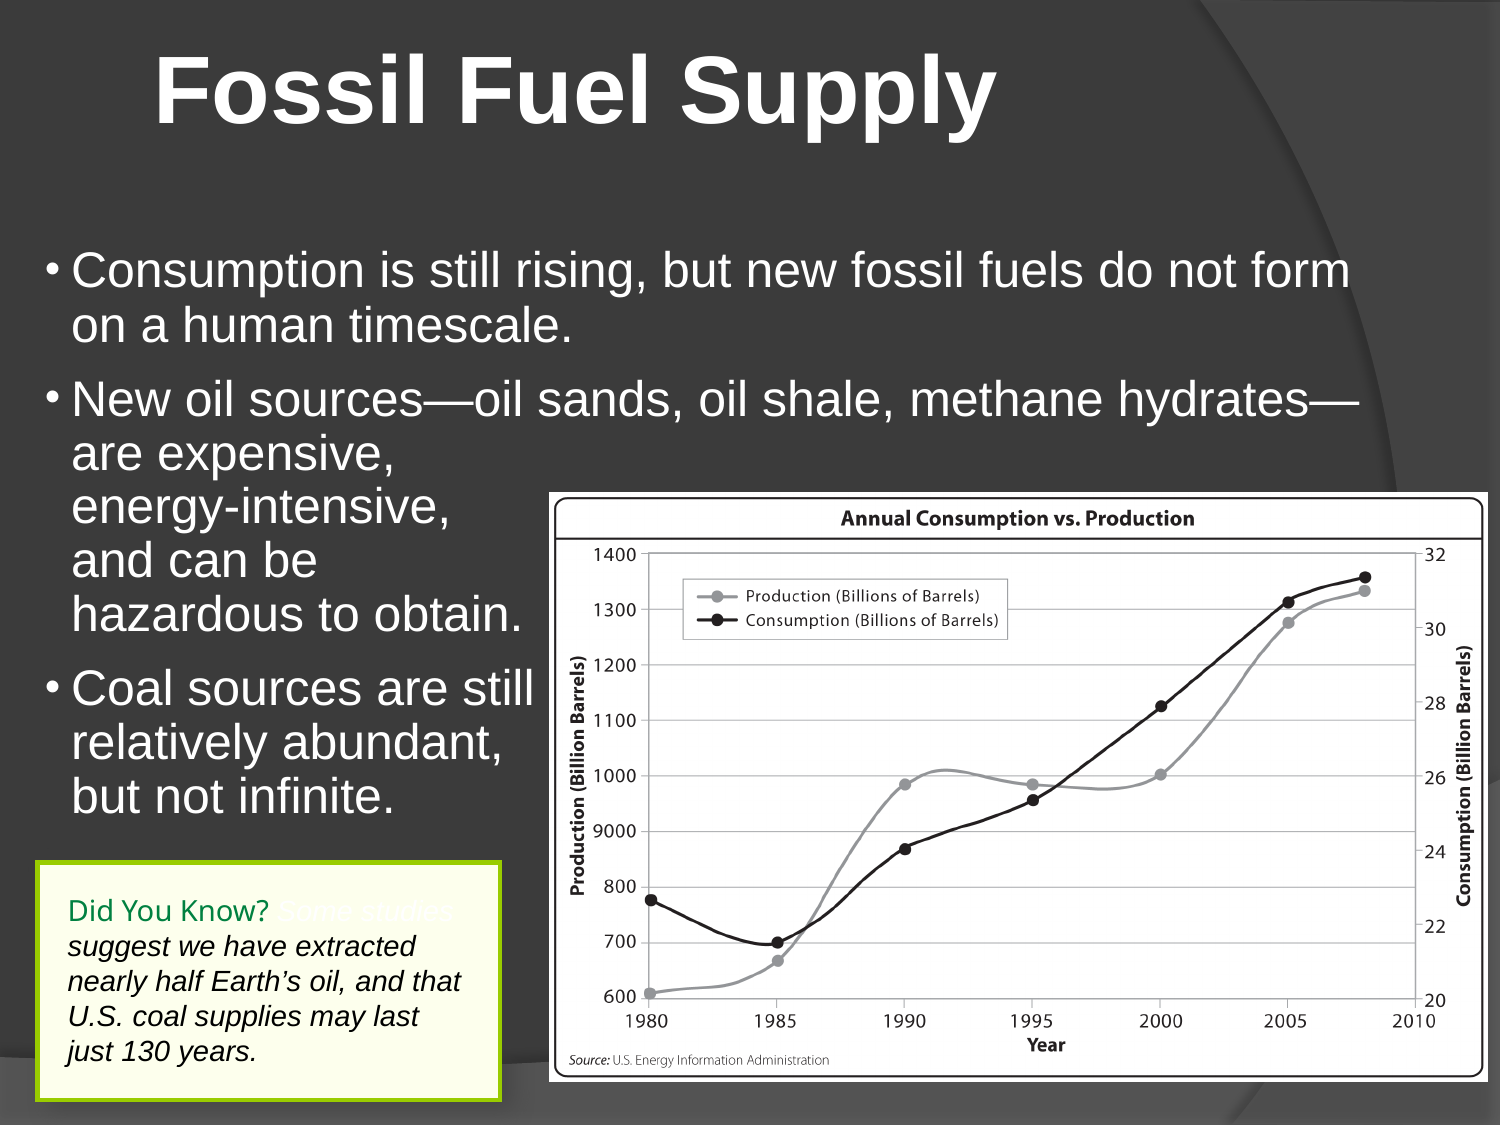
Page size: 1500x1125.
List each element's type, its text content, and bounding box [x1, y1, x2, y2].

text_box Consumption is still rising, but new fossil fuels do not form on a human timescale. New oil sources—oil sands, oil shale, methane hydrates— are expensive, energy-intensive, and can be hazardous to obtain. Coal sources are still relatively abundant, but not infinite. [24, 237, 1413, 832]
title Fossil Fuel Supply [146, 10, 1422, 161]
text_box Did You Know? Some studies suggest we have extracted nearly half Earth’s oil, and that U.S. coal supplies may last just 130 years. [37, 862, 500, 1100]
picture [549, 491, 1488, 1082]
